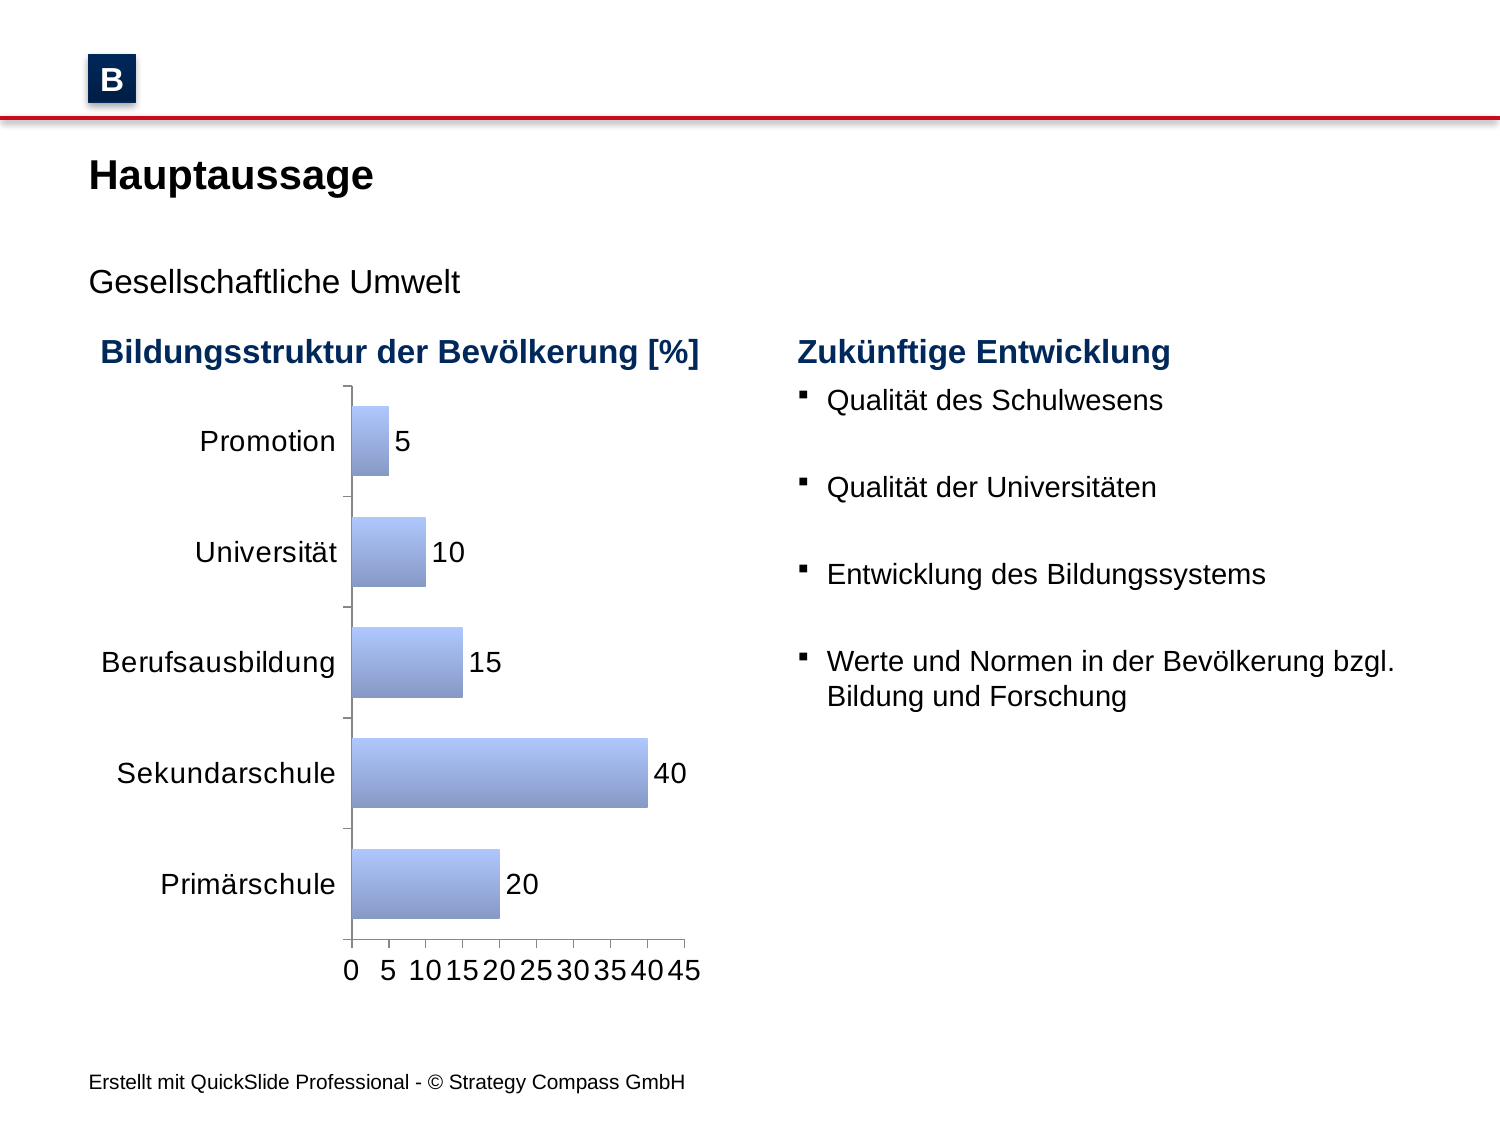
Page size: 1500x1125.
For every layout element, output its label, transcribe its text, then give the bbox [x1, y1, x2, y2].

chart [88, 373, 715, 1000]
list Qualität des Schulwesens Qualität der Universitäten Entwicklung des Bildungssystems Werte und Normen in der Bevölkerung bzgl. Bildung und Forschung [785, 373, 1412, 1000]
list Bildungsstruktur der Bevölkerung [%] [88, 326, 727, 374]
list Gesellschaftliche Umwelt [88, 259, 1412, 308]
title Hauptaussage [88, 147, 1412, 243]
list Zukünftige Entwicklung [785, 326, 1412, 373]
text_box B [88, 54, 136, 103]
